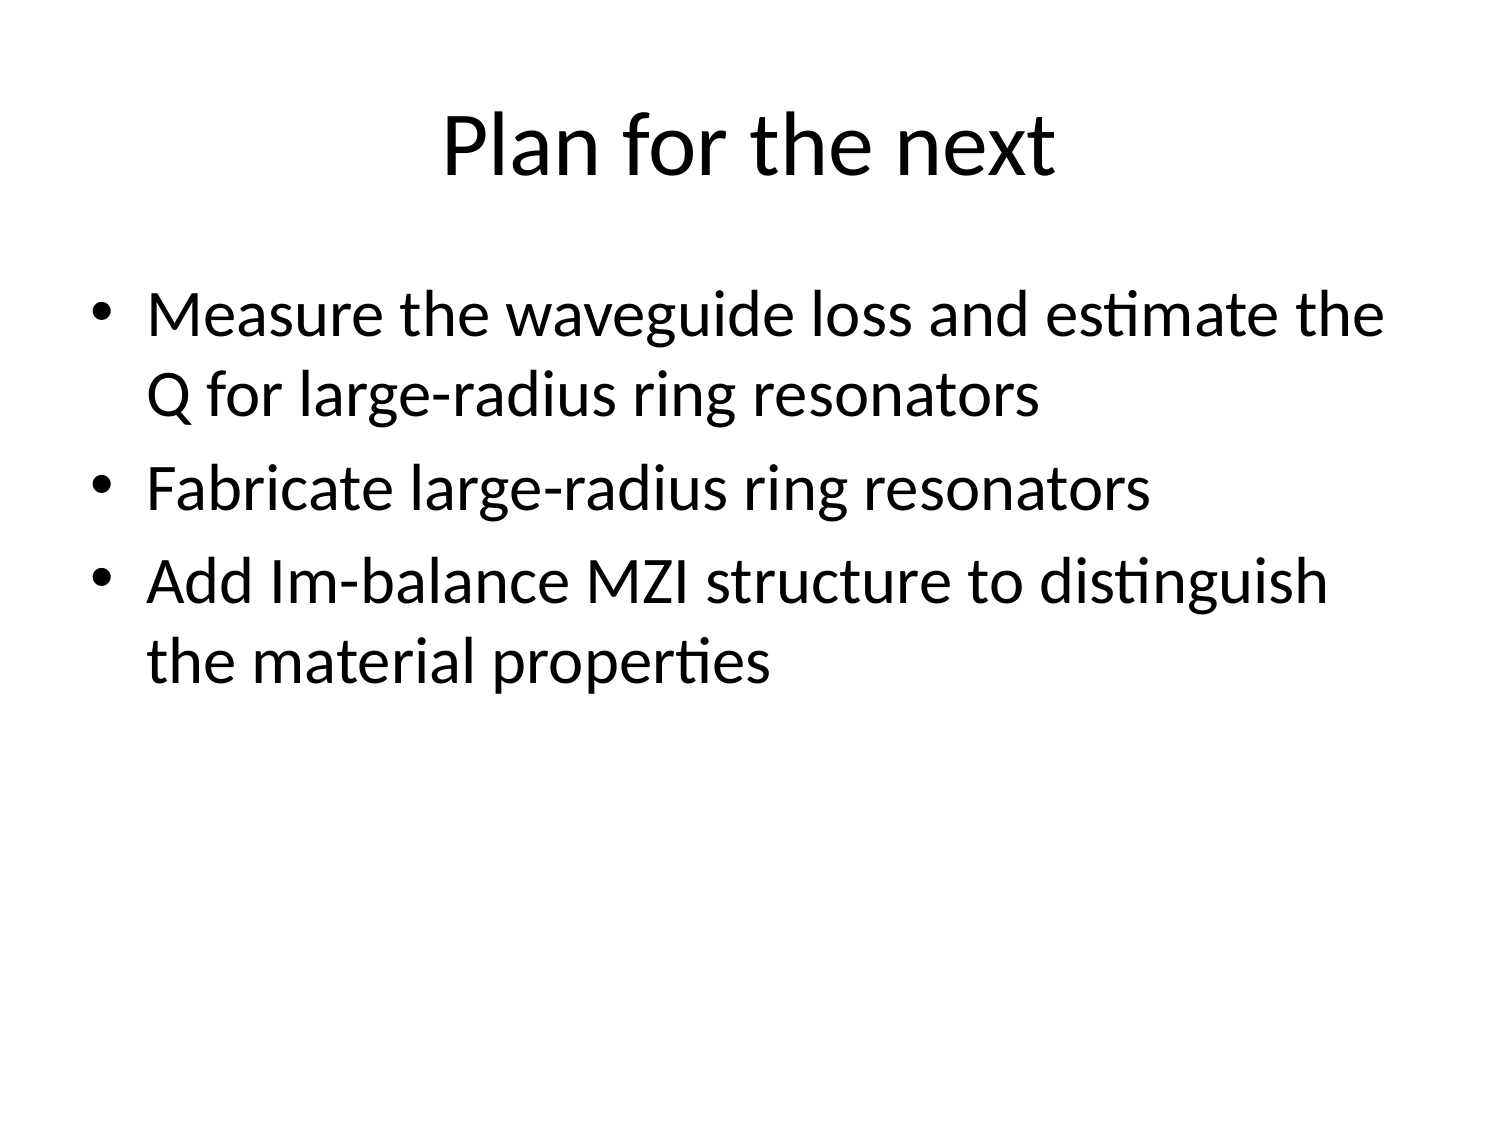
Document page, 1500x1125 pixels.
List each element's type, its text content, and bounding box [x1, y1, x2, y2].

list Measure the waveguide loss and estimate the Q for large-radius ring resonators Fabricate large-radius ring resonators Add Im-balance MZI structure to distinguish the material properties [75, 262, 1425, 1005]
title Plan for the next [75, 45, 1425, 233]
